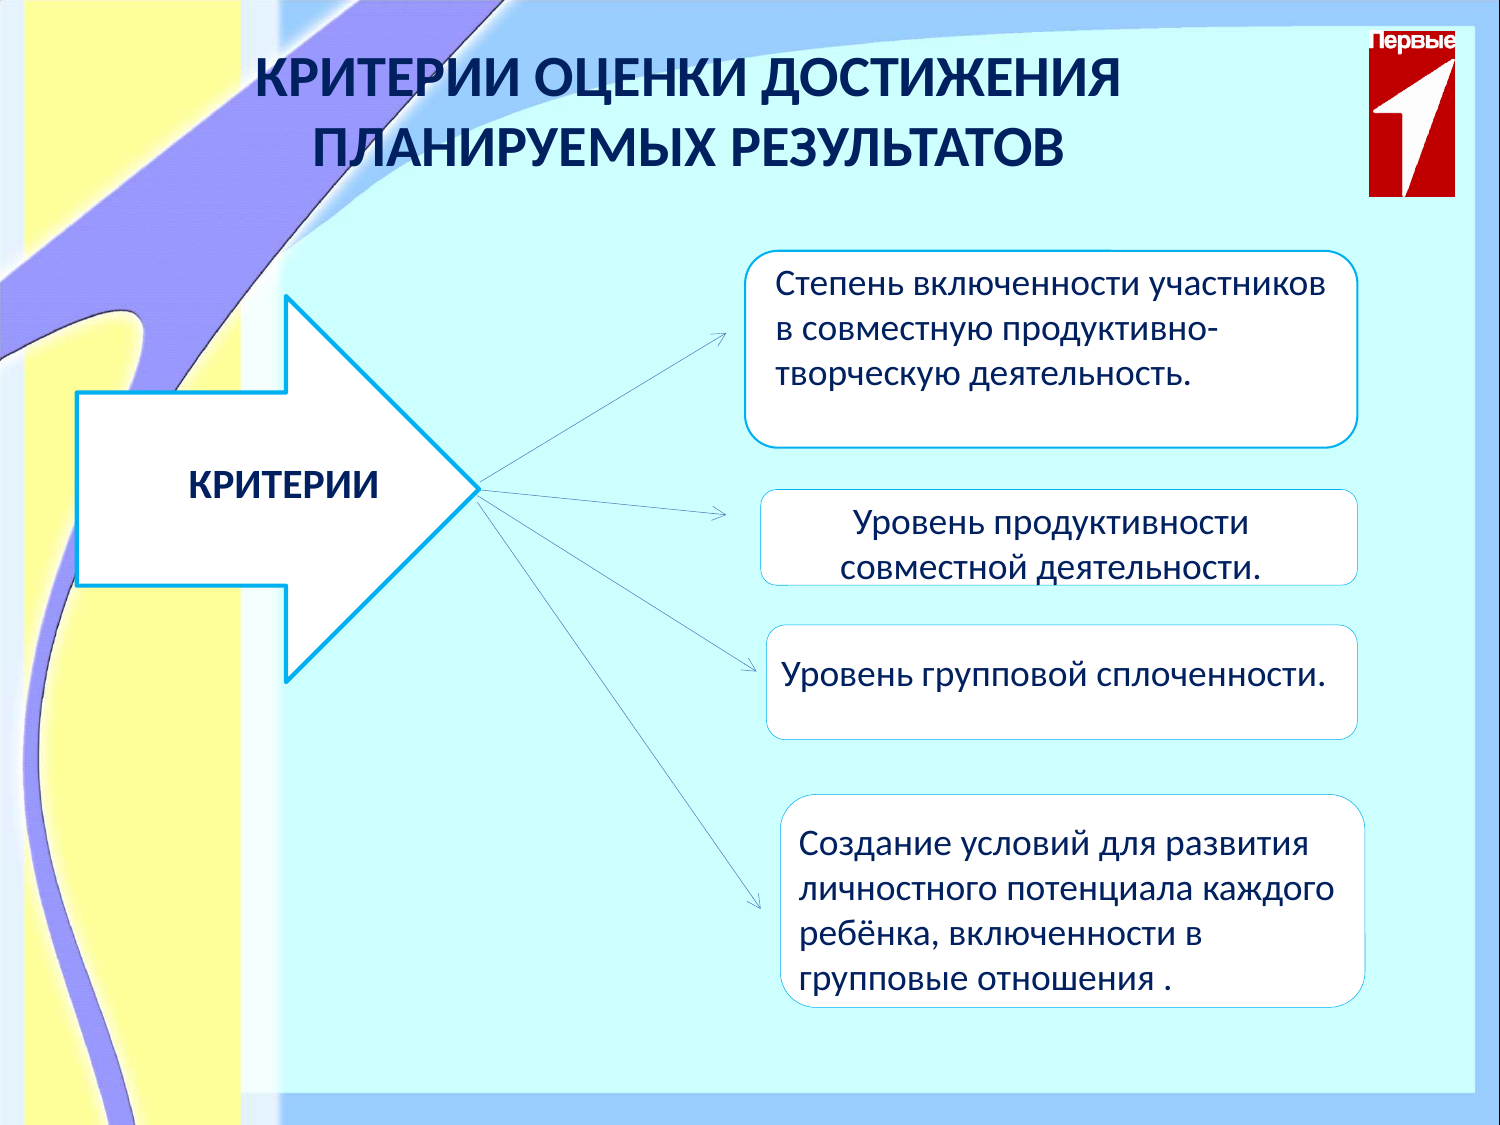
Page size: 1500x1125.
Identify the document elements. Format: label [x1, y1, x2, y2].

text_box [477, 674, 761, 910]
text_box [479, 332, 727, 483]
text_box [479, 489, 727, 494]
picture [0, 0, 1500, 1125]
text_box [477, 495, 757, 672]
